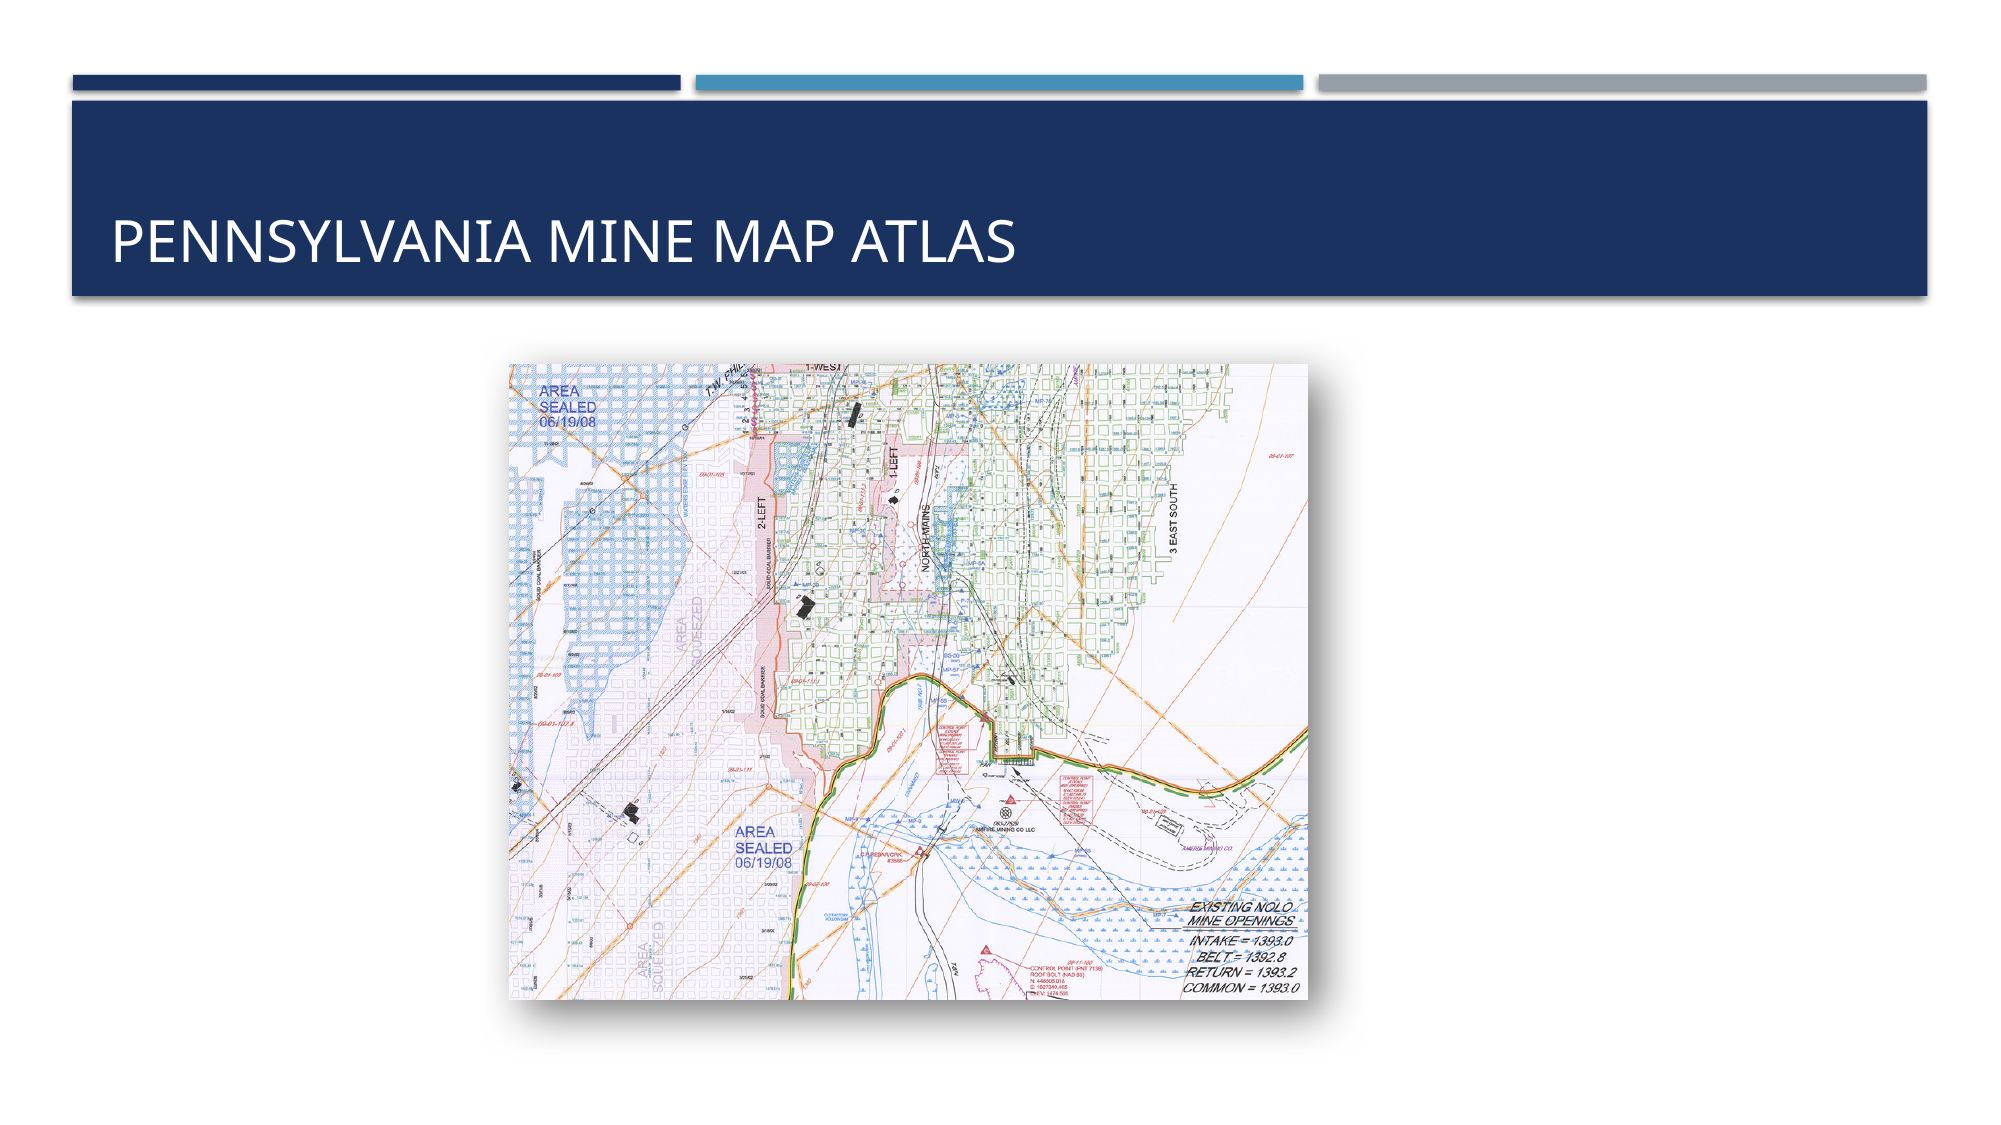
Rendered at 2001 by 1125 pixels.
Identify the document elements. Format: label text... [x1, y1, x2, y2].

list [508, 364, 1309, 1001]
title Pennsylvania Mine Map Atlas [95, 115, 1905, 282]
